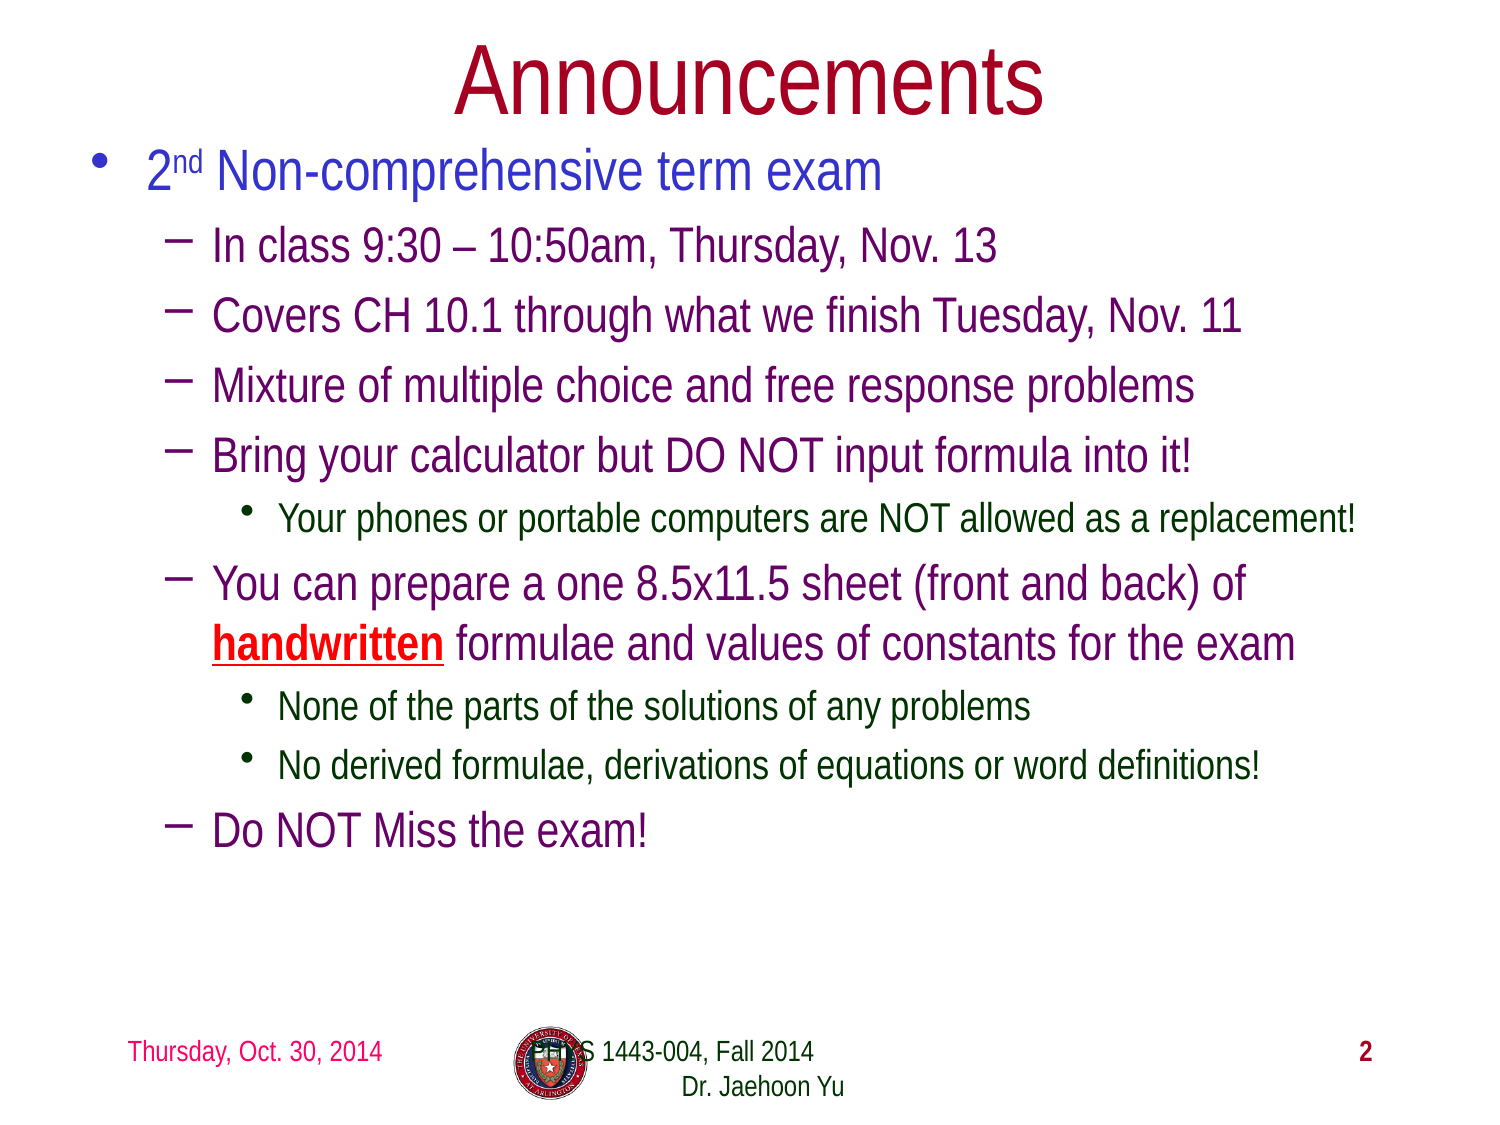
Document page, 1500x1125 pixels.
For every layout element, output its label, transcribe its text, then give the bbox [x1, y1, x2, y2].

slide_number 2 [1074, 1024, 1388, 1101]
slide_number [112, 1024, 426, 1101]
list 2nd Non-comprehensive term exam In class 9:30 – 10:50am, Thursday, Nov. 13 Covers CH 10.1 through what we finish Tuesday, Nov. 11 Mixture of multiple choice and free response problems Bring your calculator but DO NOT input formula into it! Your phones or portable computers are NOT allowed as a replacement! You can prepare a one 8.5x11.5 sheet (front and back) of handwritten formulae and values of constants for the exam None of the parts of the solutions of any problems No derived formulae, derivations of equations or word definitions! Do NOT Miss the exam! [74, 124, 1426, 988]
footer PHYS 1443-004, Fall 2014 Dr. Jaehoon Yu [512, 1024, 988, 1101]
title Announcements [74, 24, 1426, 124]
